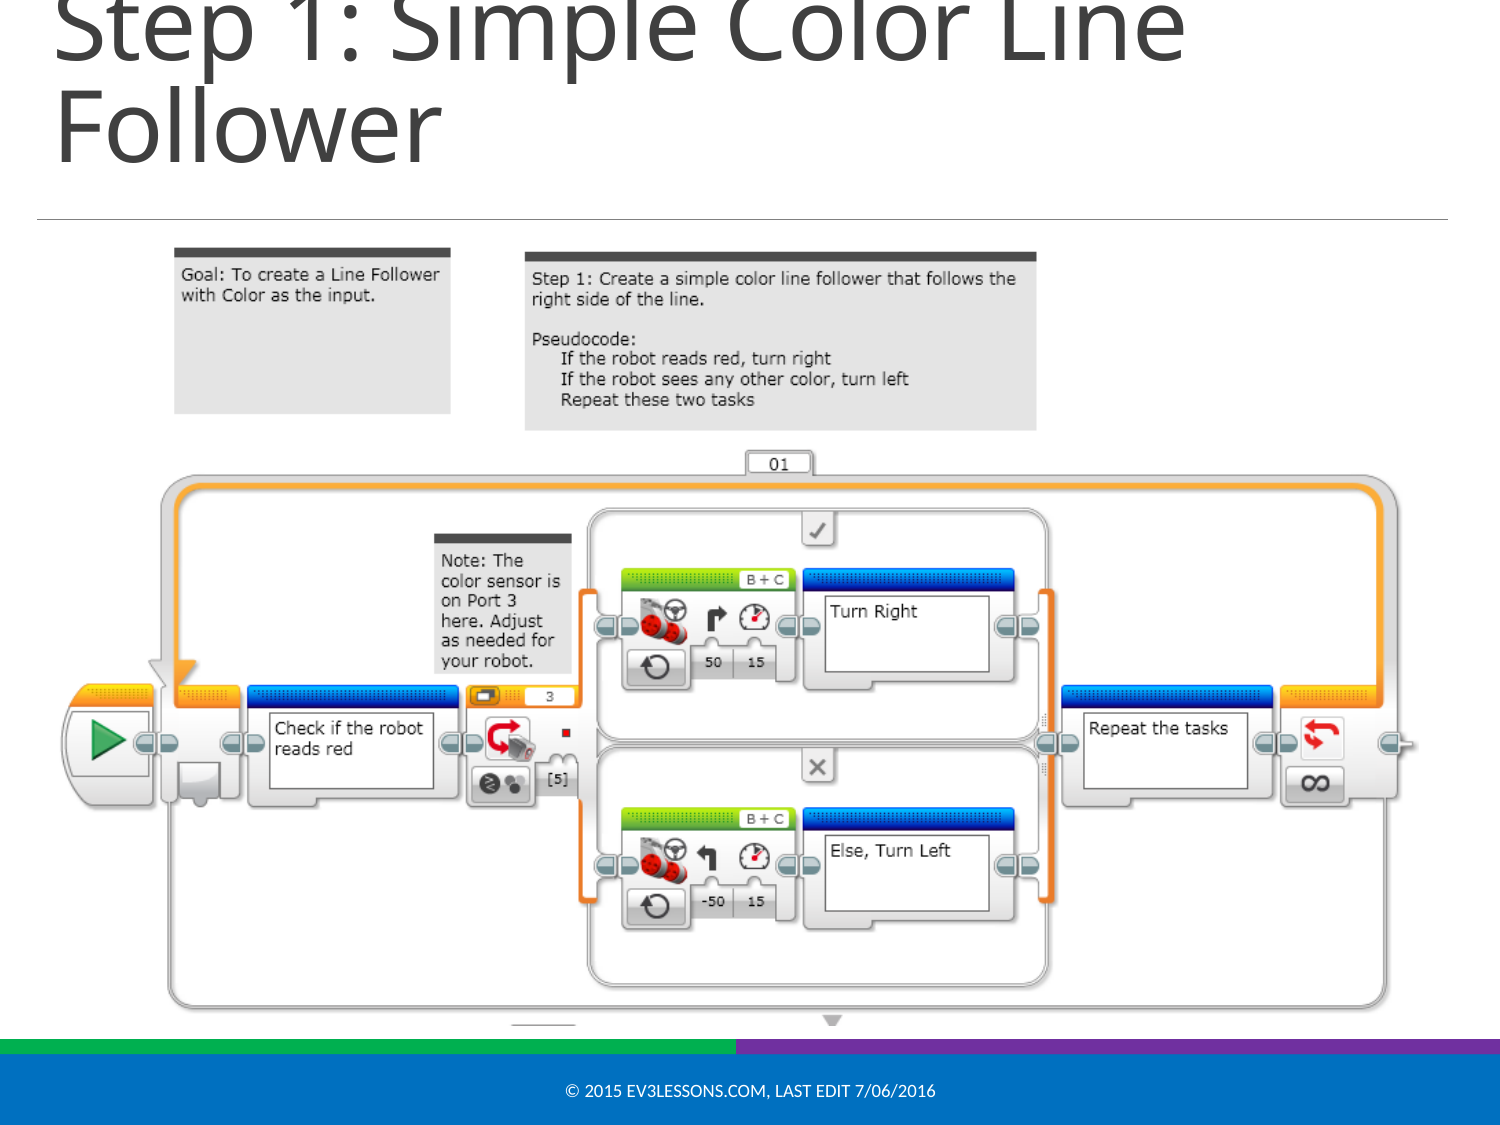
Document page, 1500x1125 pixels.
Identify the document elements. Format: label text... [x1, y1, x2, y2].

title Step 1: Simple Color Line Follower [37, 47, 1448, 191]
footer © 2015 EV3Lessons.com, Last edit 7/06/2016 [453, 1059, 1047, 1120]
picture [52, 240, 1419, 1027]
